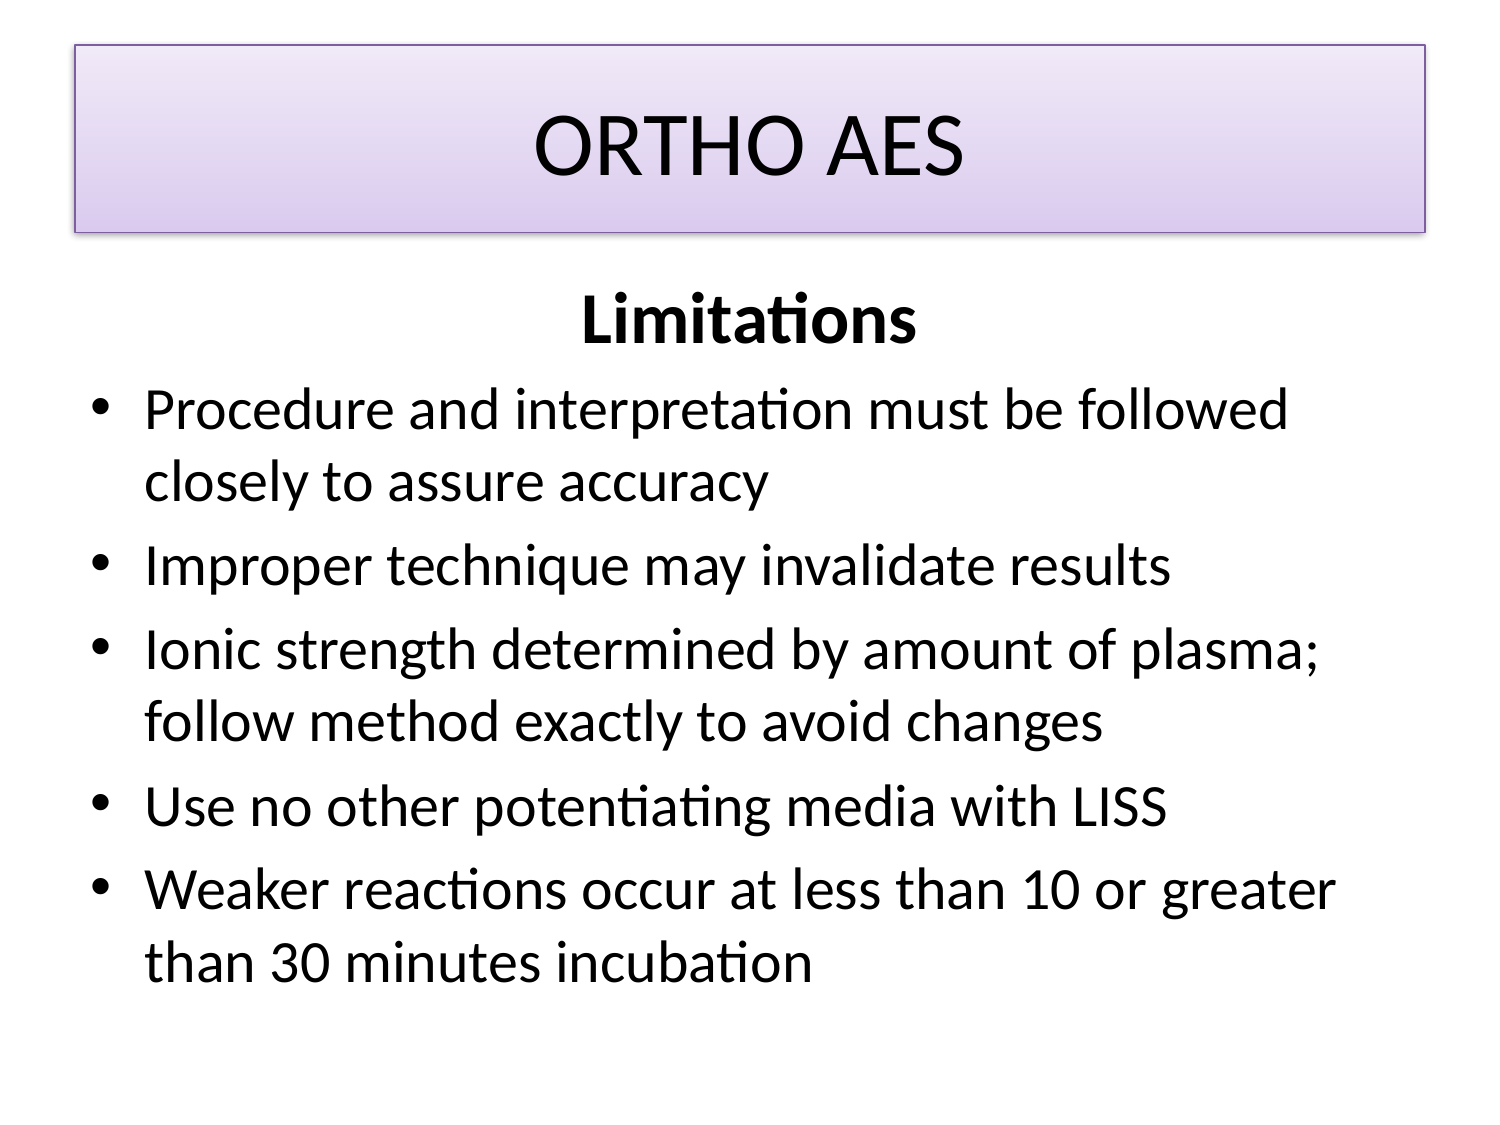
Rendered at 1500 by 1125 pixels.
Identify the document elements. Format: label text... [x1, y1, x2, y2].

list Limitations Procedure and interpretation must be followed closely to assure accuracy Improper technique may invalidate results Ionic strength determined by amount of plasma; follow method exactly to avoid changes Use no other potentiating media with LISS Weaker reactions occur at less than 10 or greater than 30 minutes incubation [75, 262, 1425, 1005]
title ORTHO AES [74, 44, 1426, 233]
